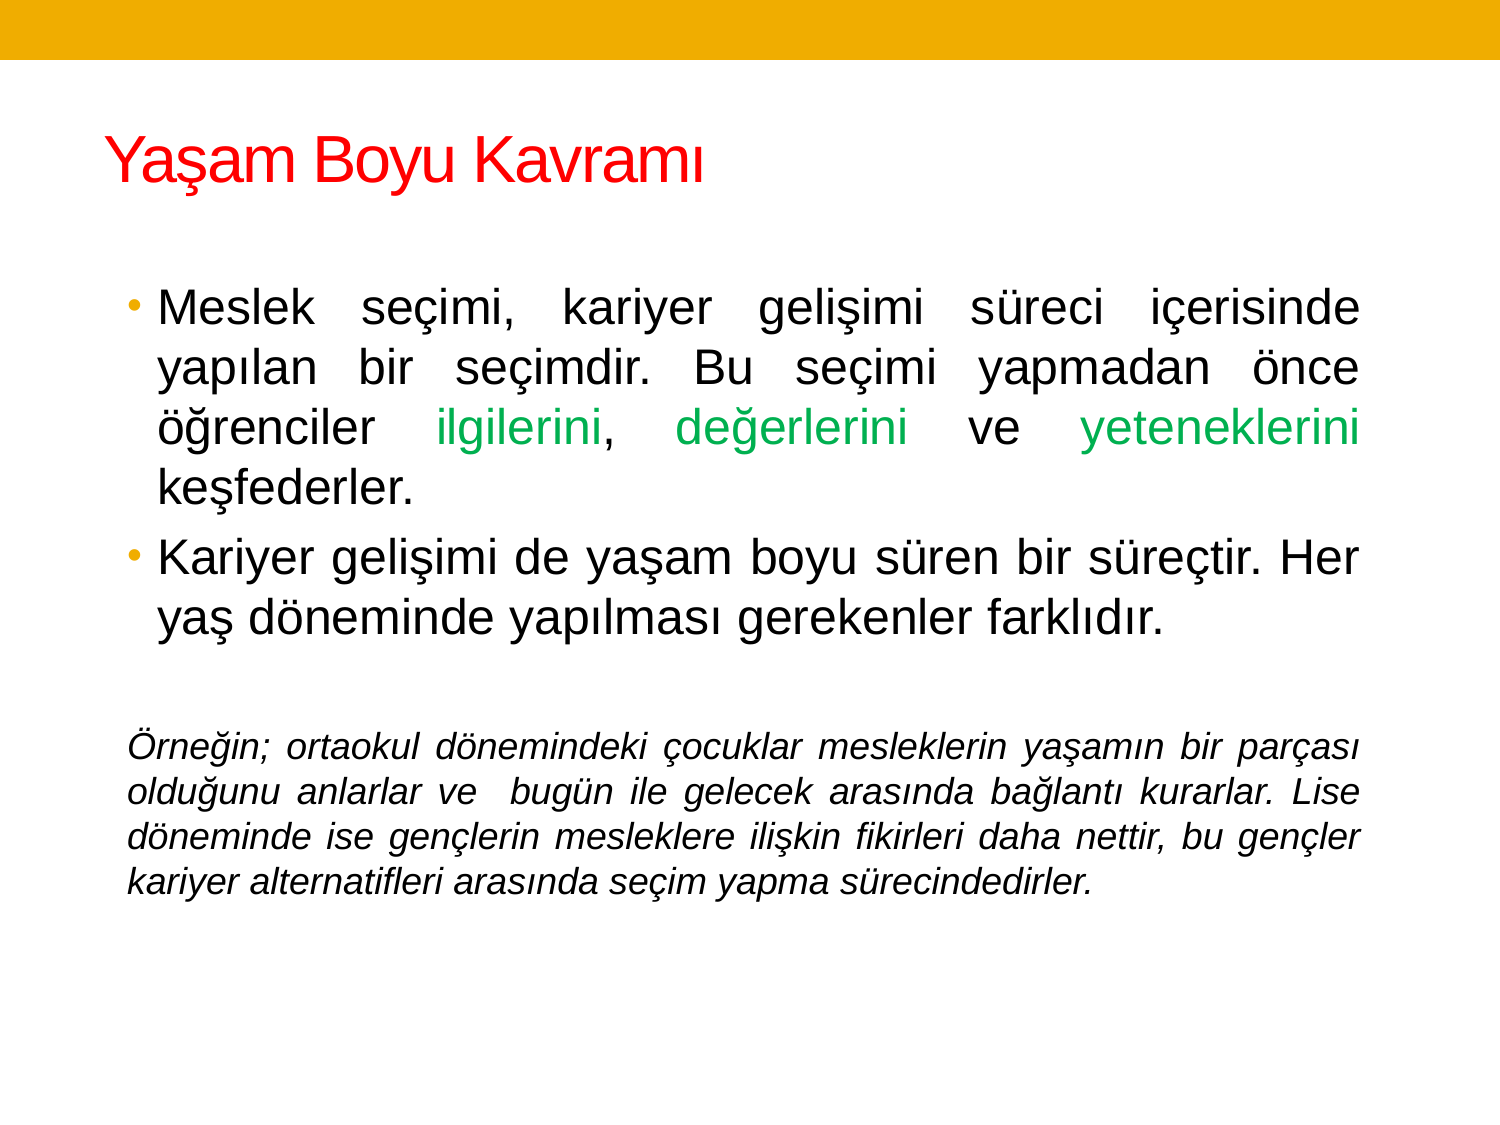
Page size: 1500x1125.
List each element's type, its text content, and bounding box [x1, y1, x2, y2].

list Meslek seçimi, kariyer gelişimi süreci içerisinde yapılan bir seçimdir. Bu seçimi yapmadan önce öğrenciler ilgilerini, değerlerini ve yeteneklerini keşfederler. Kariyer gelişimi de yaşam boyu süren bir süreçtir. Her yaş döneminde yapılması gerekenler farklıdır. Örneğin; ortaokul dönemindeki çocuklar mesleklerin yaşamın bir parçası olduğunu anlarlar ve bugün ile gelecek arasında bağlantı kurarlar. Lise döneminde ise gençlerin mesleklere ilişkin fikirleri daha nettir, bu gençler kariyer alternatifleri arasında seçim yapma sürecindedirler. [112, 267, 1376, 1010]
title Yaşam Boyu Kavramı [88, 78, 1425, 233]
